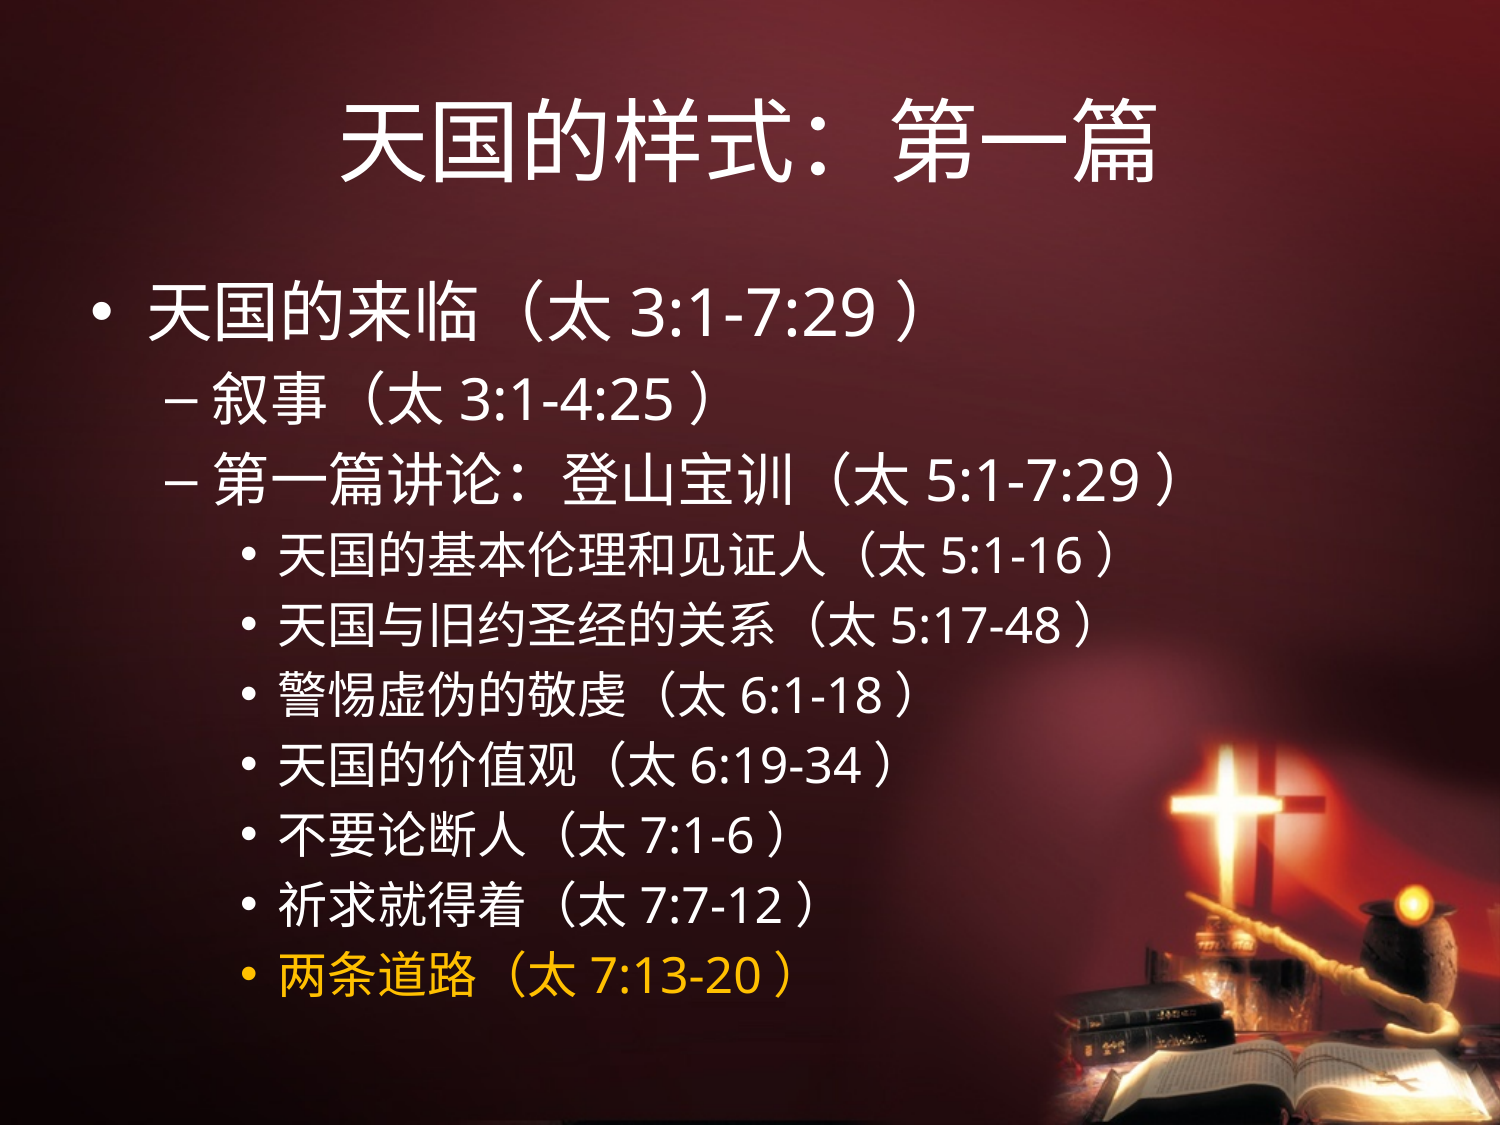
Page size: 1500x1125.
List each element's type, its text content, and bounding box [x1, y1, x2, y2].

title 天国的样式：第一篇 [75, 45, 1425, 233]
picture [0, 0, 1500, 1125]
list 天国的来临（太3:1-7:29） 叙事（太3:1-4:25） 第一篇讲论：登山宝训（太5:1-7:29） 天国的基本伦理和见证人（太5:1-16） 天国与旧约圣经的关系（太5:17-48） 警惕虚伪的敬虔（太6:1-18） 天国的价值观（太6:19-34） 不要论断人（太7:1-6） 祈求就得着（太7:7-12） 两条道路（太7:13-20） [75, 262, 1471, 1005]
